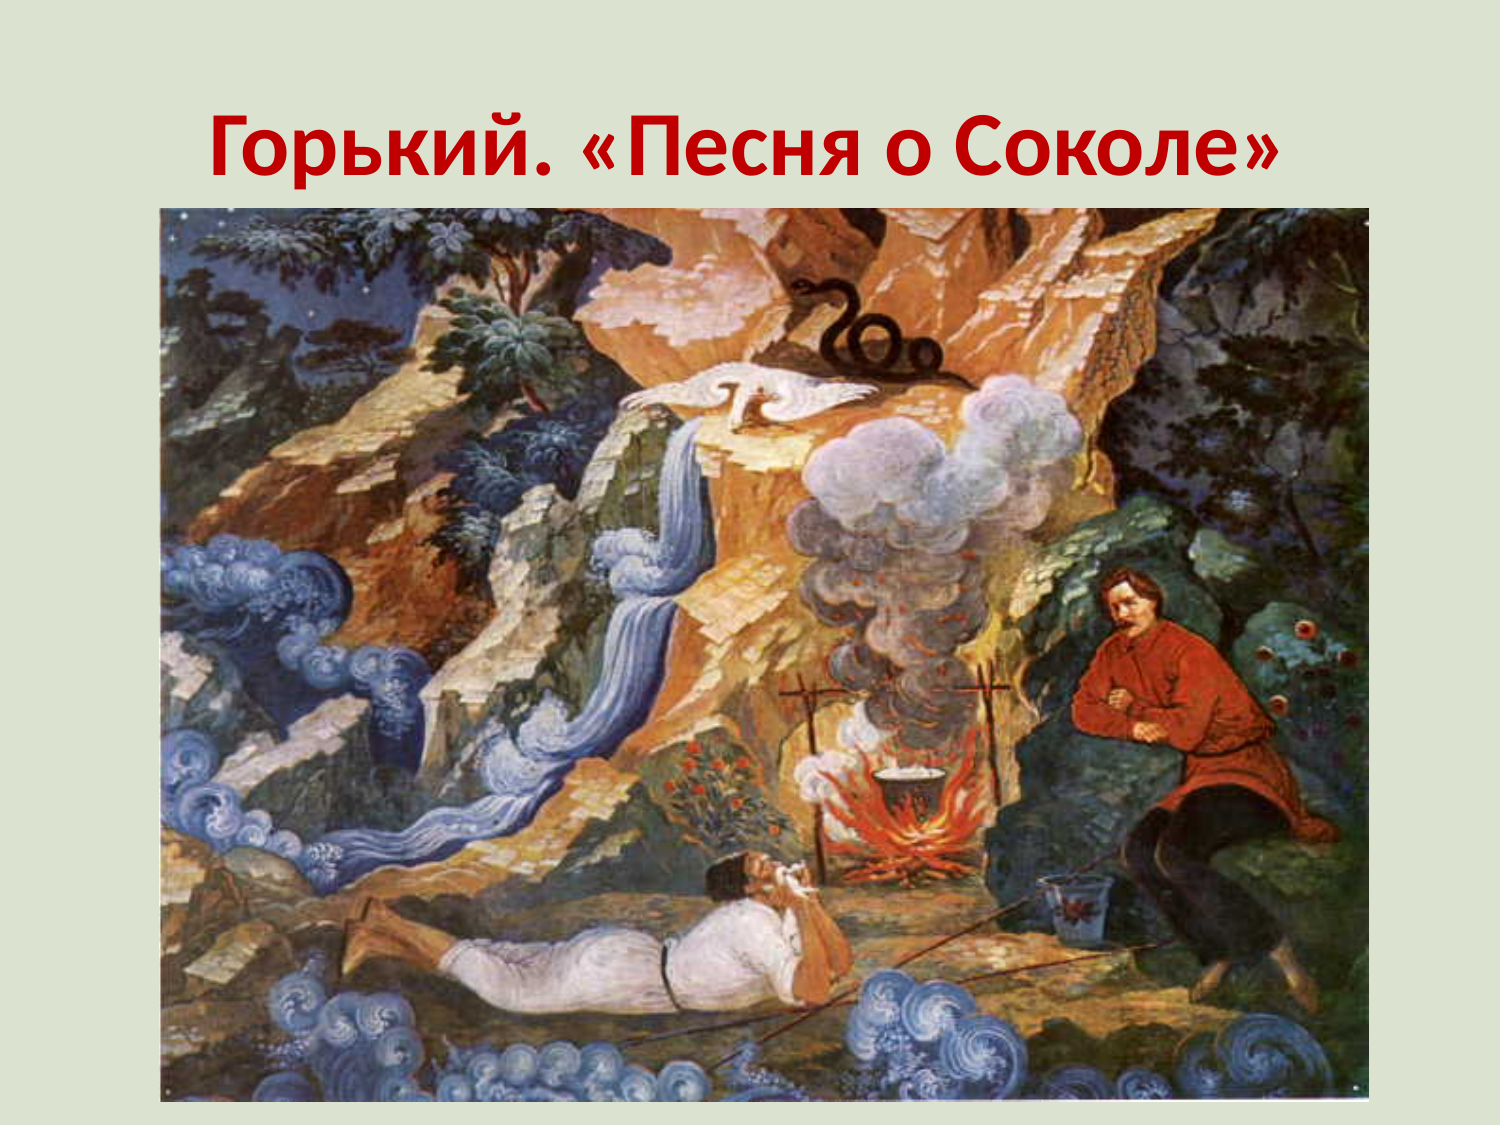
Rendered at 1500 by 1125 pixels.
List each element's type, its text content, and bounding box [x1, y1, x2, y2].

title Горький. «Песня о Соколе» [75, 45, 1425, 233]
picture [159, 207, 1369, 1102]
